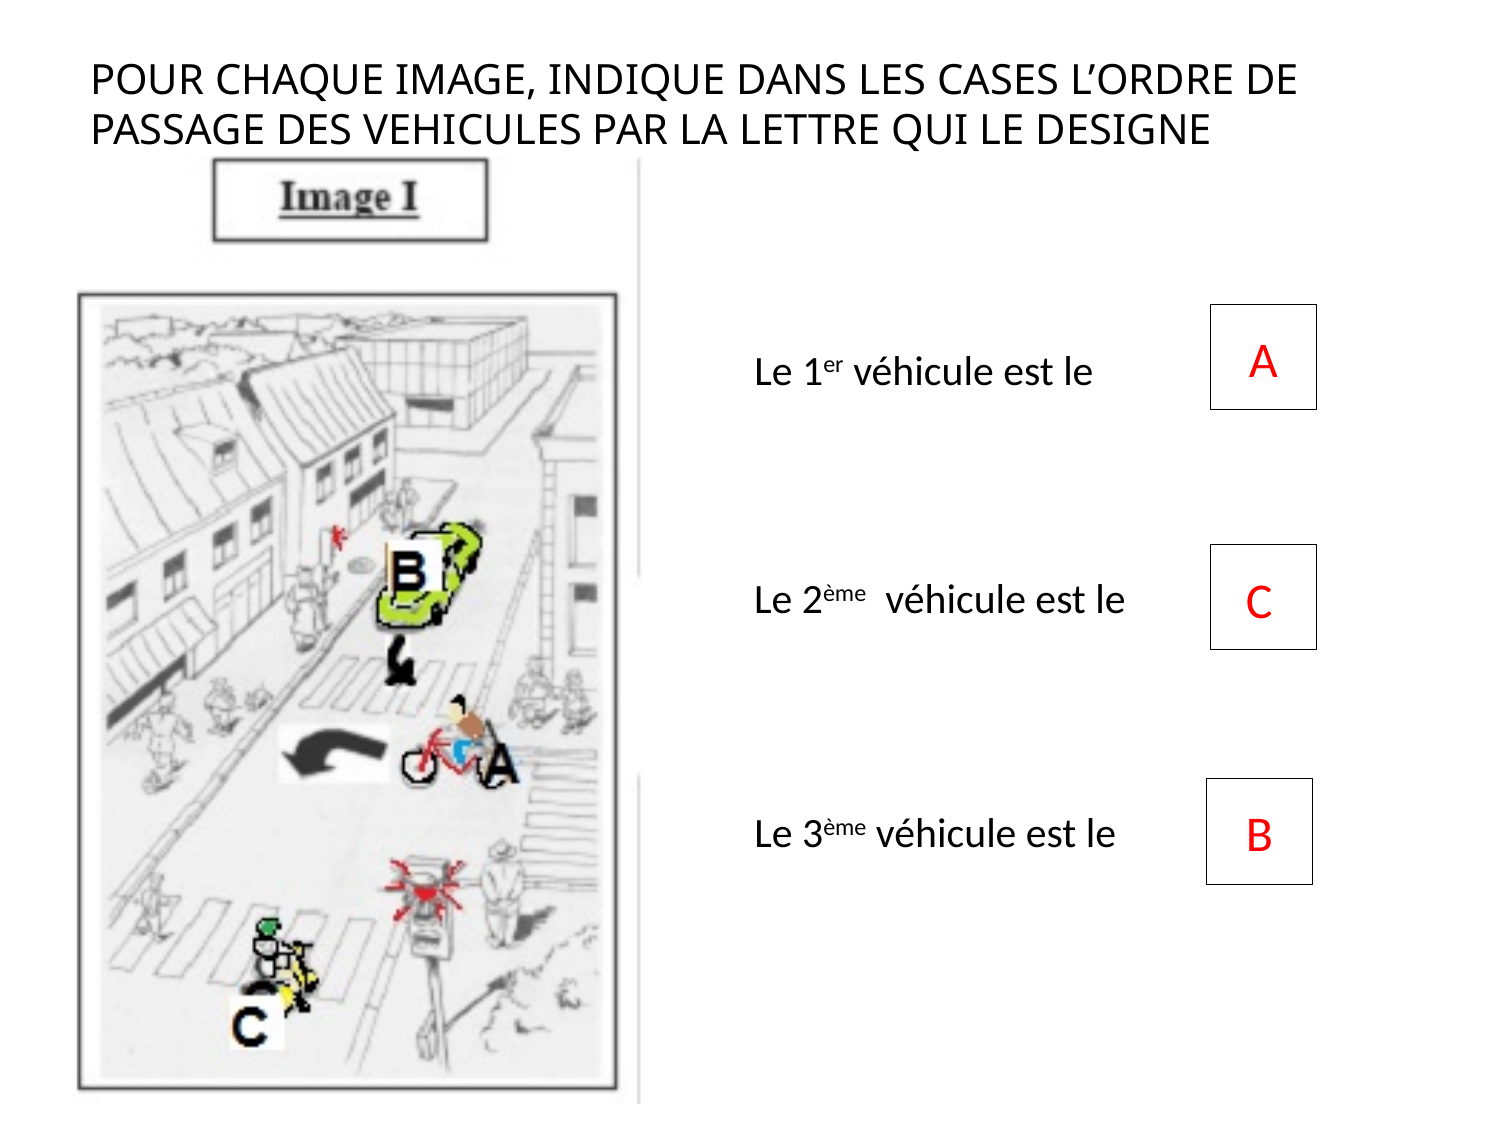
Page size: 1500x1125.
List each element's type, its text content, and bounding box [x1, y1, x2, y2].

text_box Le 3ème véhicule est le [739, 798, 1140, 864]
text_box [1209, 302, 1319, 412]
text_box B [1231, 793, 1291, 869]
text_box Le 2ème véhicule est le [739, 564, 1176, 630]
picture [76, 155, 644, 1104]
text_box [1205, 777, 1315, 886]
text_box [1209, 542, 1319, 652]
text_box C [1231, 560, 1291, 636]
title POUR CHAQUE IMAGE, INDIQUE DANS LES CASES L’ORDRE DE PASSAGE DES VEHICULES PAR LA LETTRE QUI LE DESIGNE [75, 45, 1425, 161]
text_box Le 1er véhicule est le [739, 336, 1140, 402]
text_box A [1234, 319, 1294, 395]
